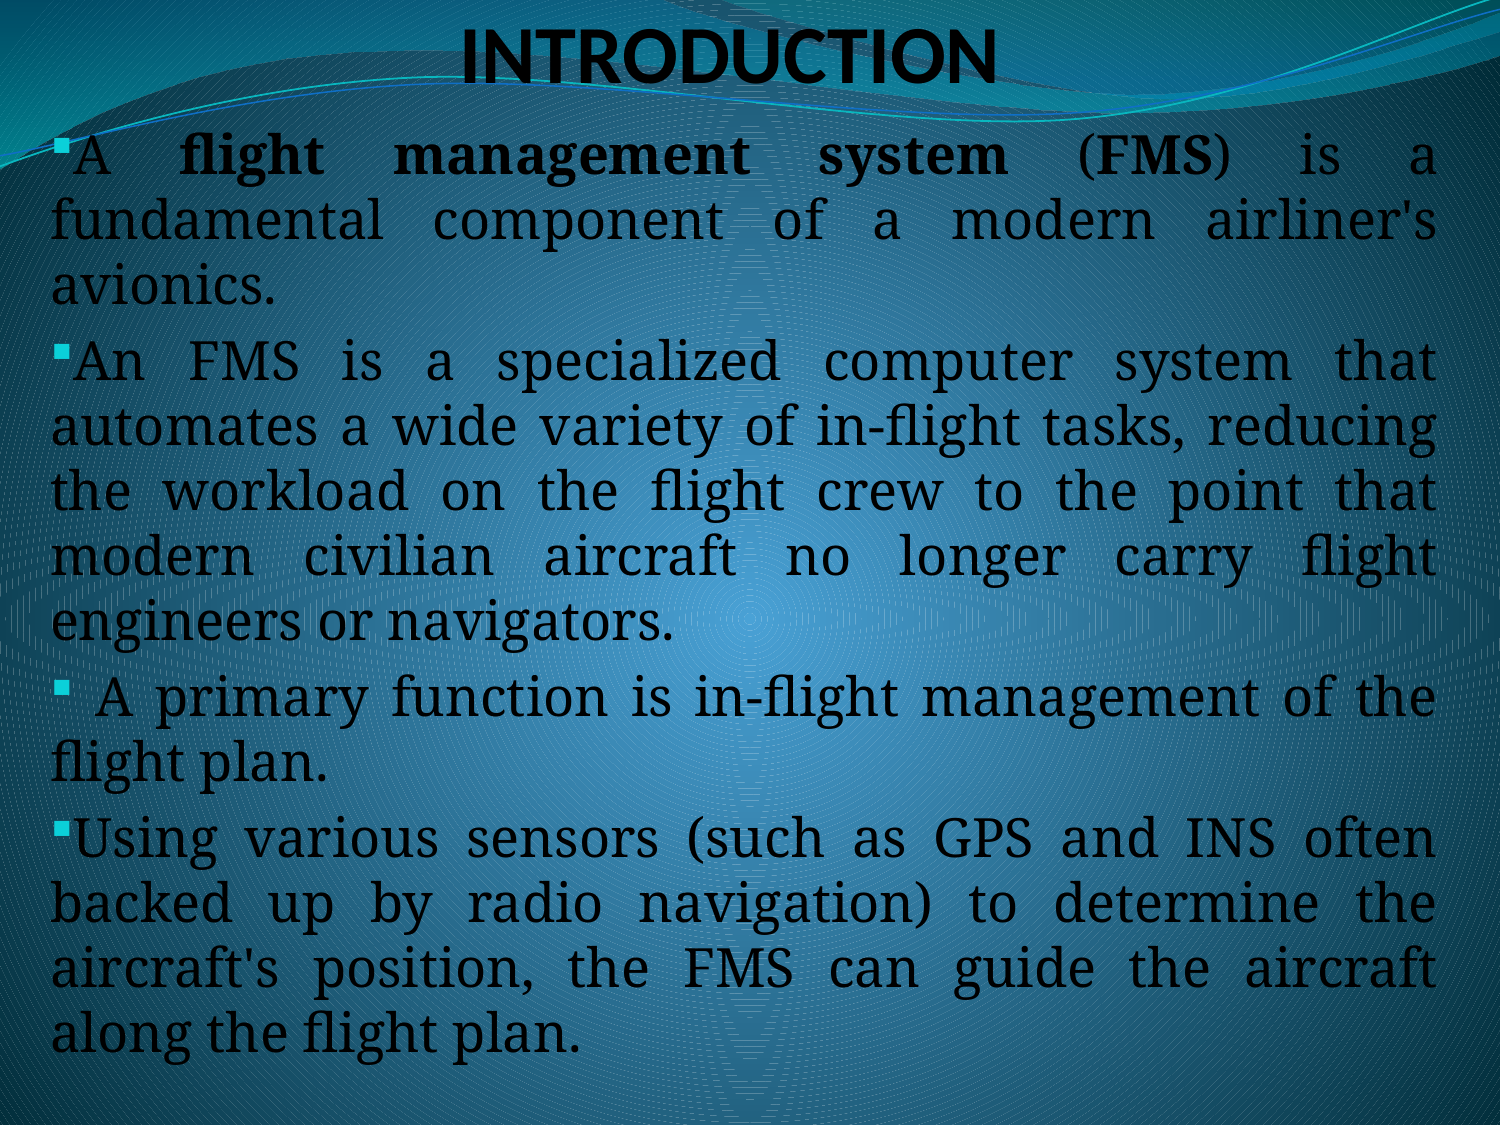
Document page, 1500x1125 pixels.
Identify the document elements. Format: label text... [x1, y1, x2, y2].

subtitle A flight management system (FMS) is a fundamental component of a modern airliner's avionics. An FMS is a specialized computer system that automates a wide variety of in-flight tasks, reducing the workload on the flight crew to the point that modern civilian aircraft no longer carry flight engineers or navigators. A primary function is in-flight management of the flight plan. Using various sensors (such as GPS and INS often backed up by radio navigation) to determine the aircraft's position, the FMS can guide the aircraft along the flight plan. [50, 112, 1450, 1088]
title INTRODUCTION [87, 0, 1376, 100]
